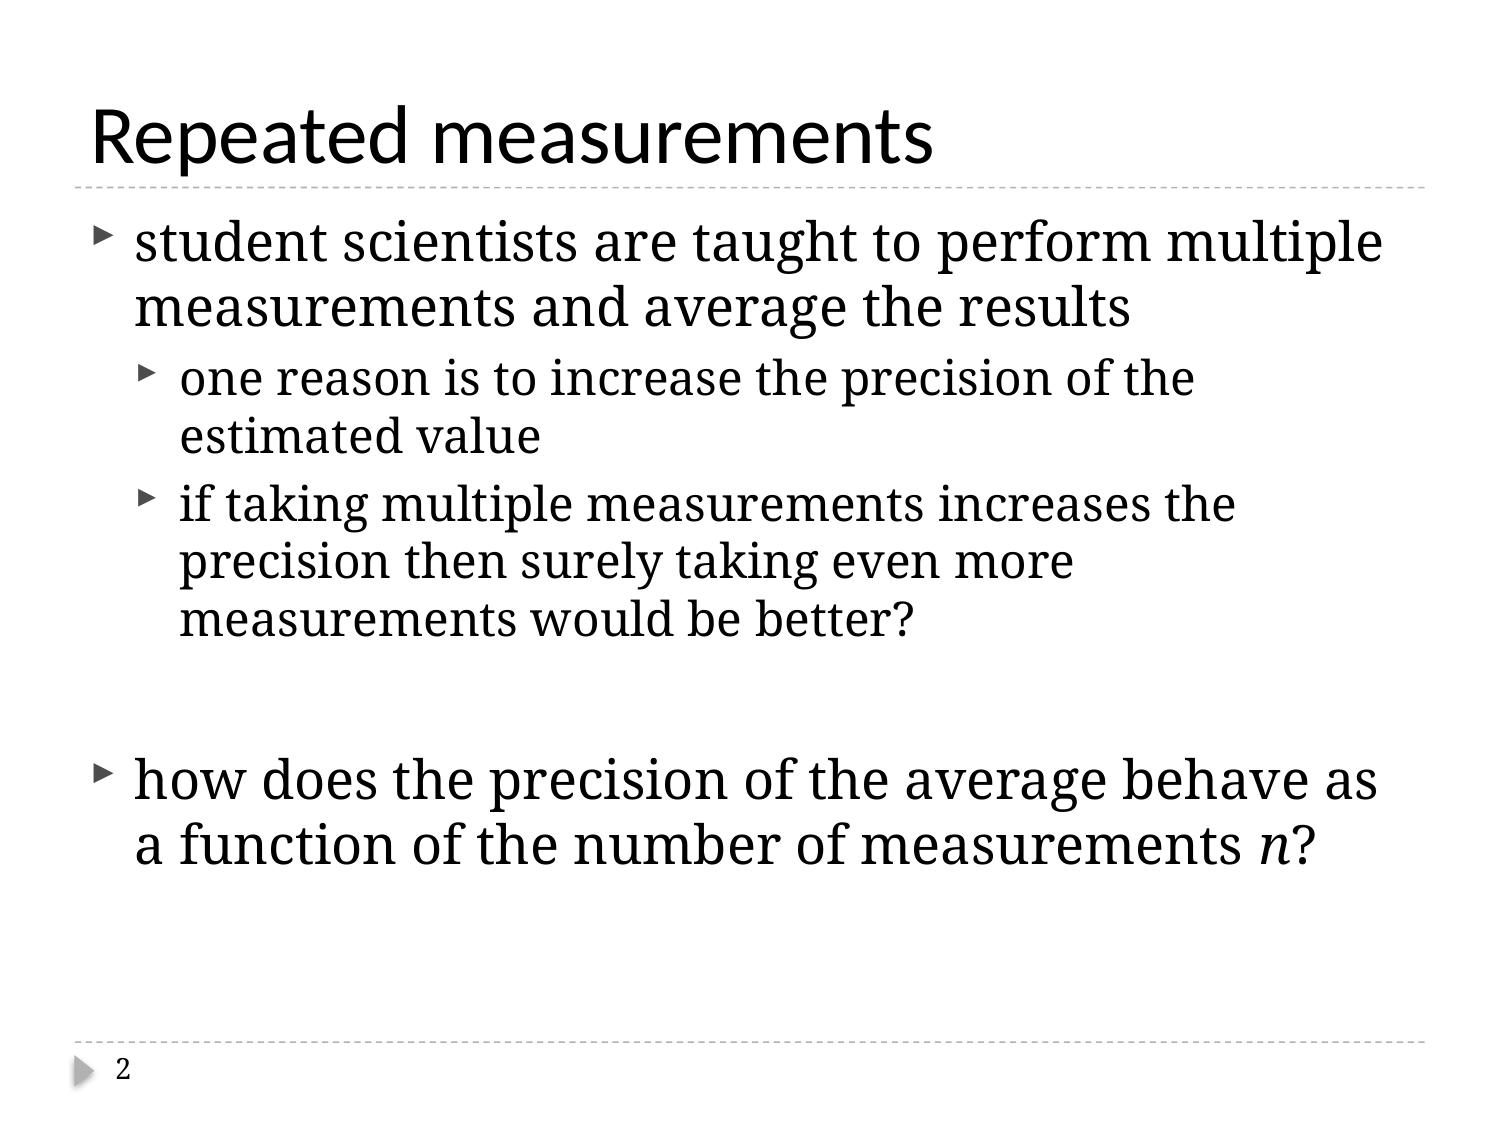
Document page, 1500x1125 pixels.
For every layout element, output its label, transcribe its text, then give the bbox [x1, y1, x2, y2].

list student scientists are taught to perform multiple measurements and average the results one reason is to increase the precision of the estimated value if taking multiple measurements increases the precision then surely taking even more measurements would be better? how does the precision of the average behave as a function of the number of measurements n? [74, 199, 1426, 1011]
title Repeated measurements [74, 24, 1426, 188]
slide_number 2 [100, 1042, 426, 1103]
